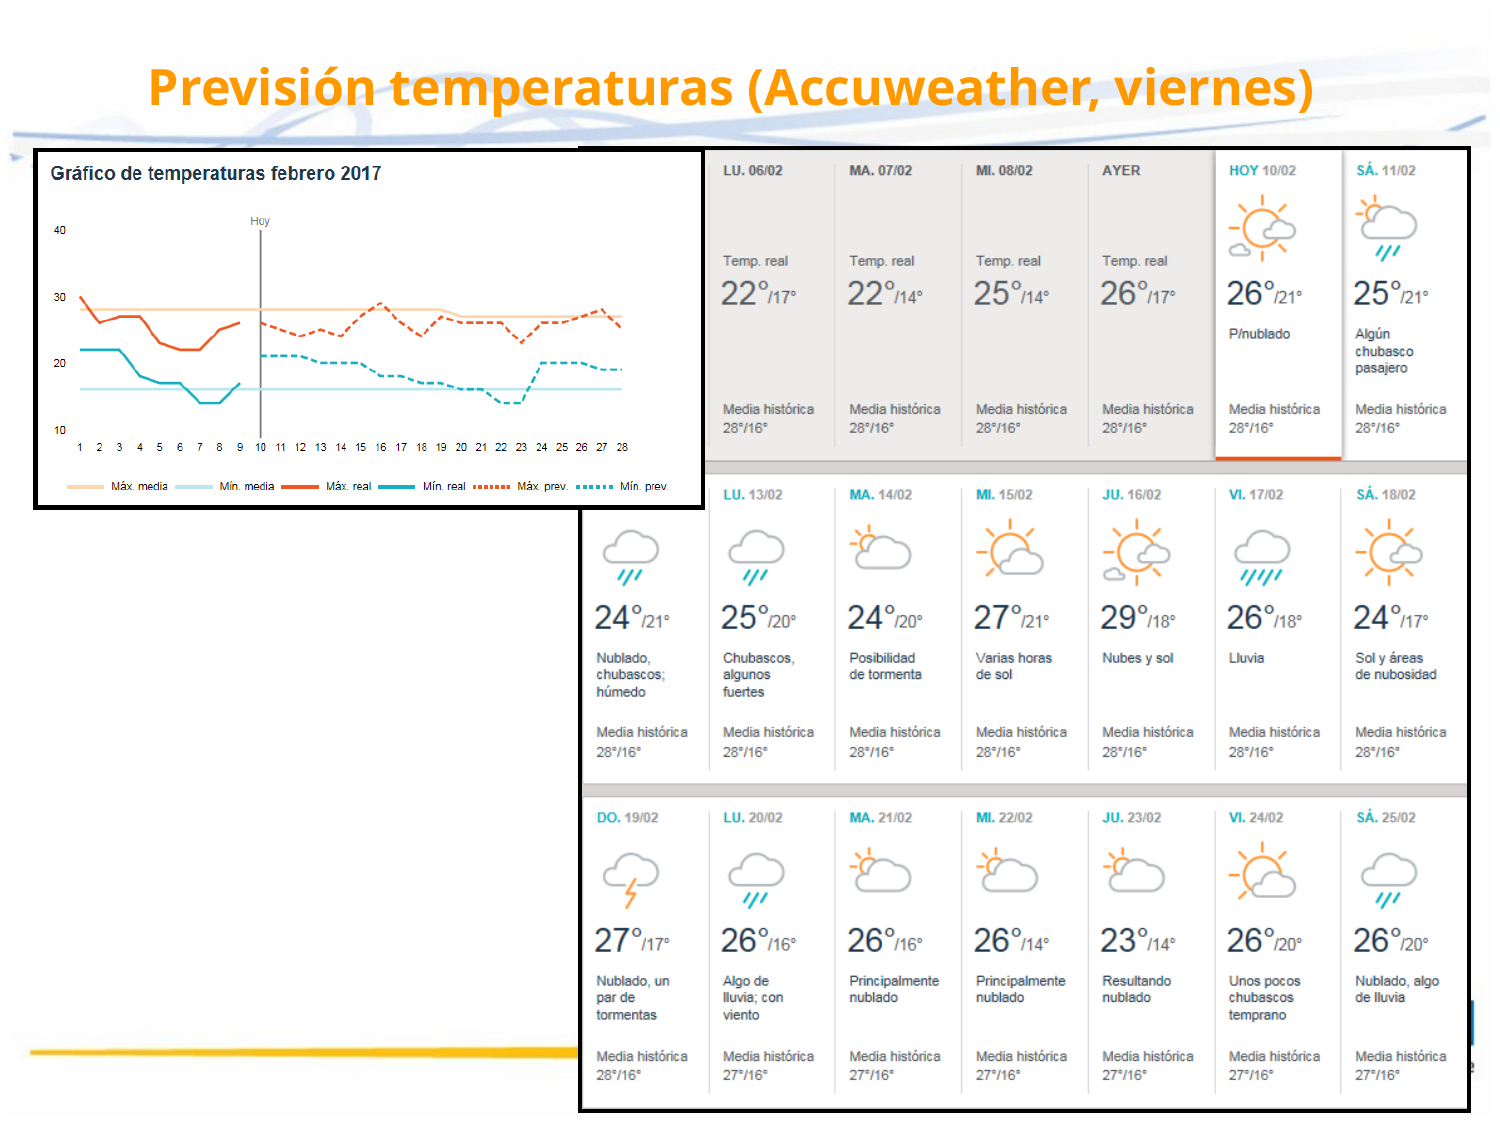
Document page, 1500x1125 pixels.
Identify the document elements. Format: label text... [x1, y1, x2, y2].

text_box Previsión temperaturas (Accuweather, viernes) [0, 37, 1463, 135]
picture [7, 6, 1493, 1118]
